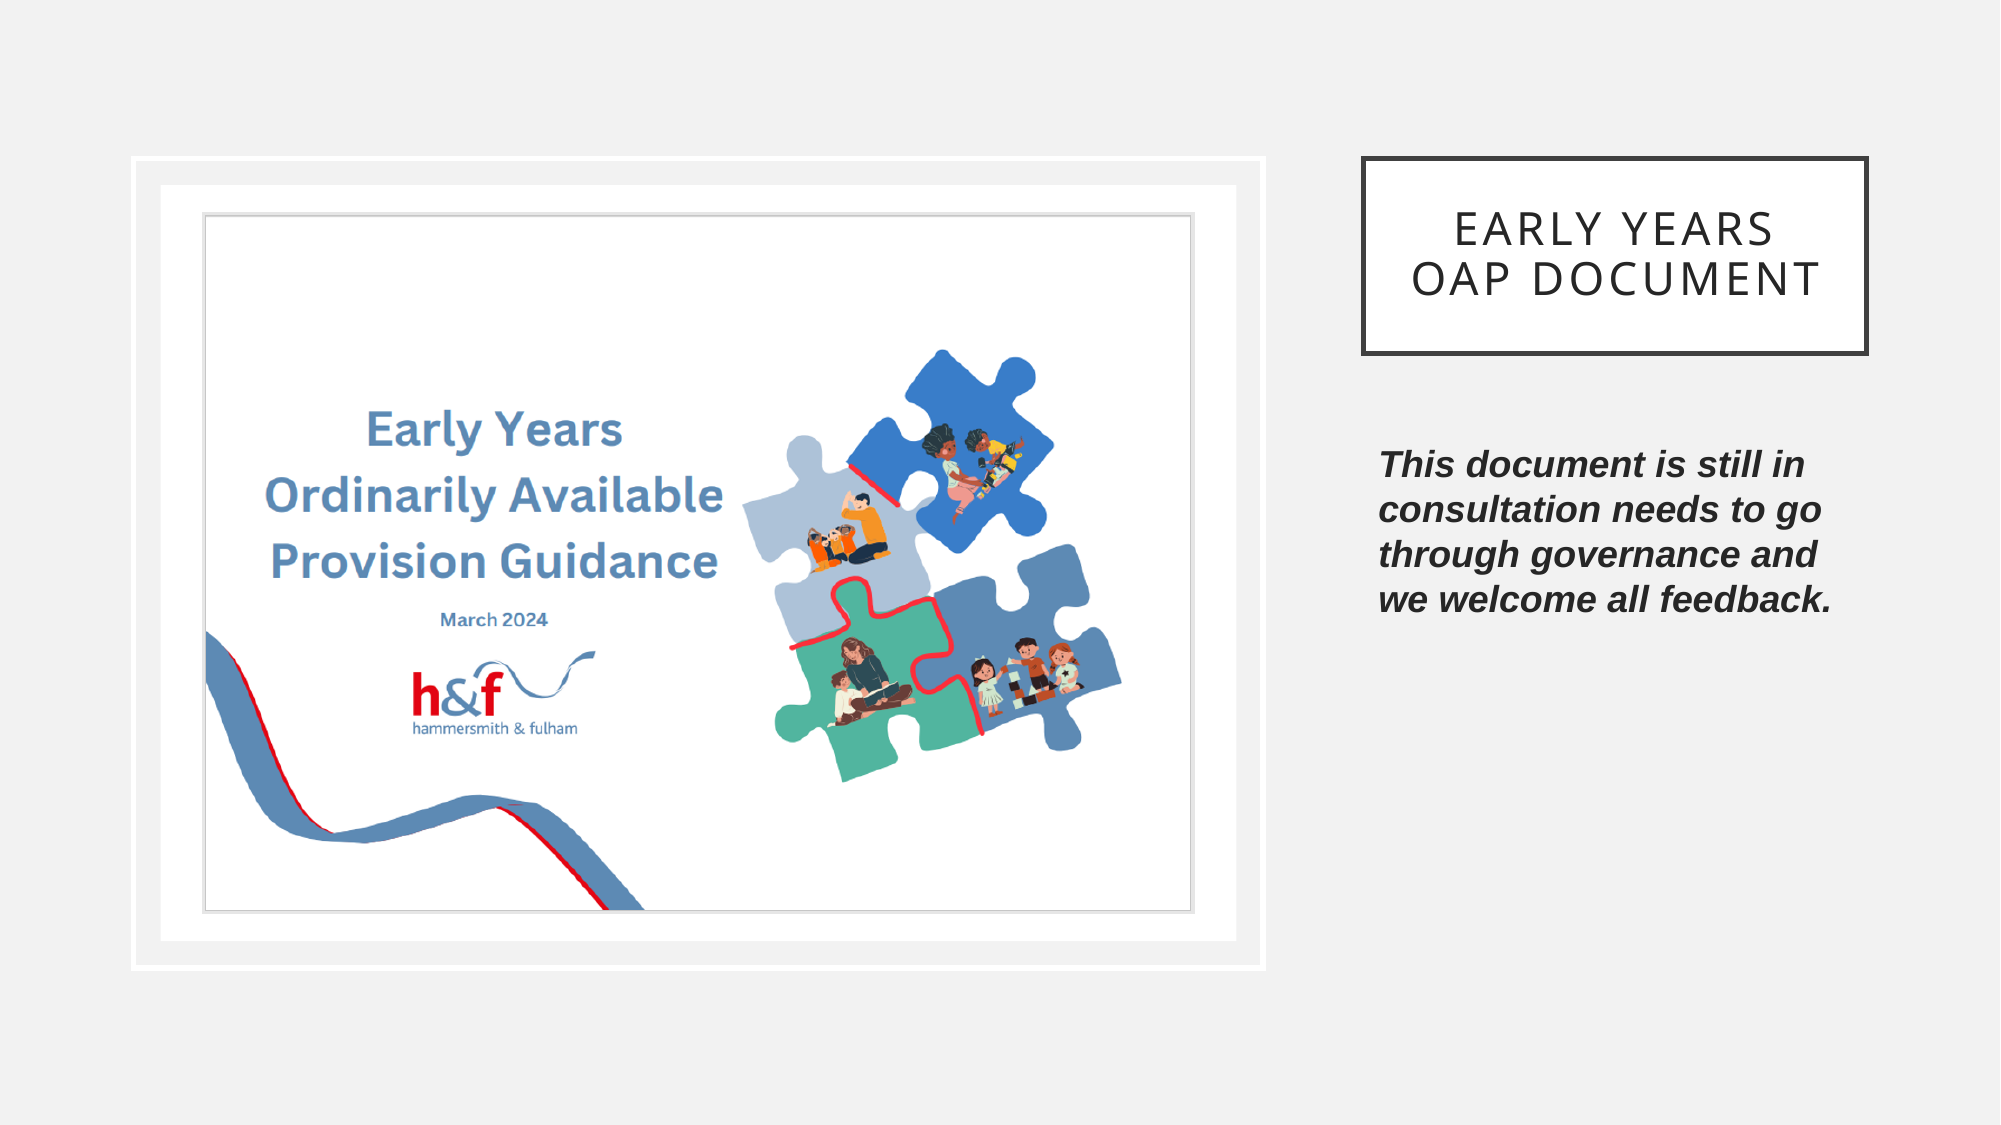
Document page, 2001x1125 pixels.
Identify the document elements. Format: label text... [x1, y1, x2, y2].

text_box [133, 157, 1264, 969]
picture [202, 212, 1195, 915]
list This document is still in consultation needs to go through governance and we welcome all feedback. [1363, 432, 1866, 968]
title Early Years OAP document [1361, 156, 1869, 356]
text_box [159, 184, 1237, 942]
